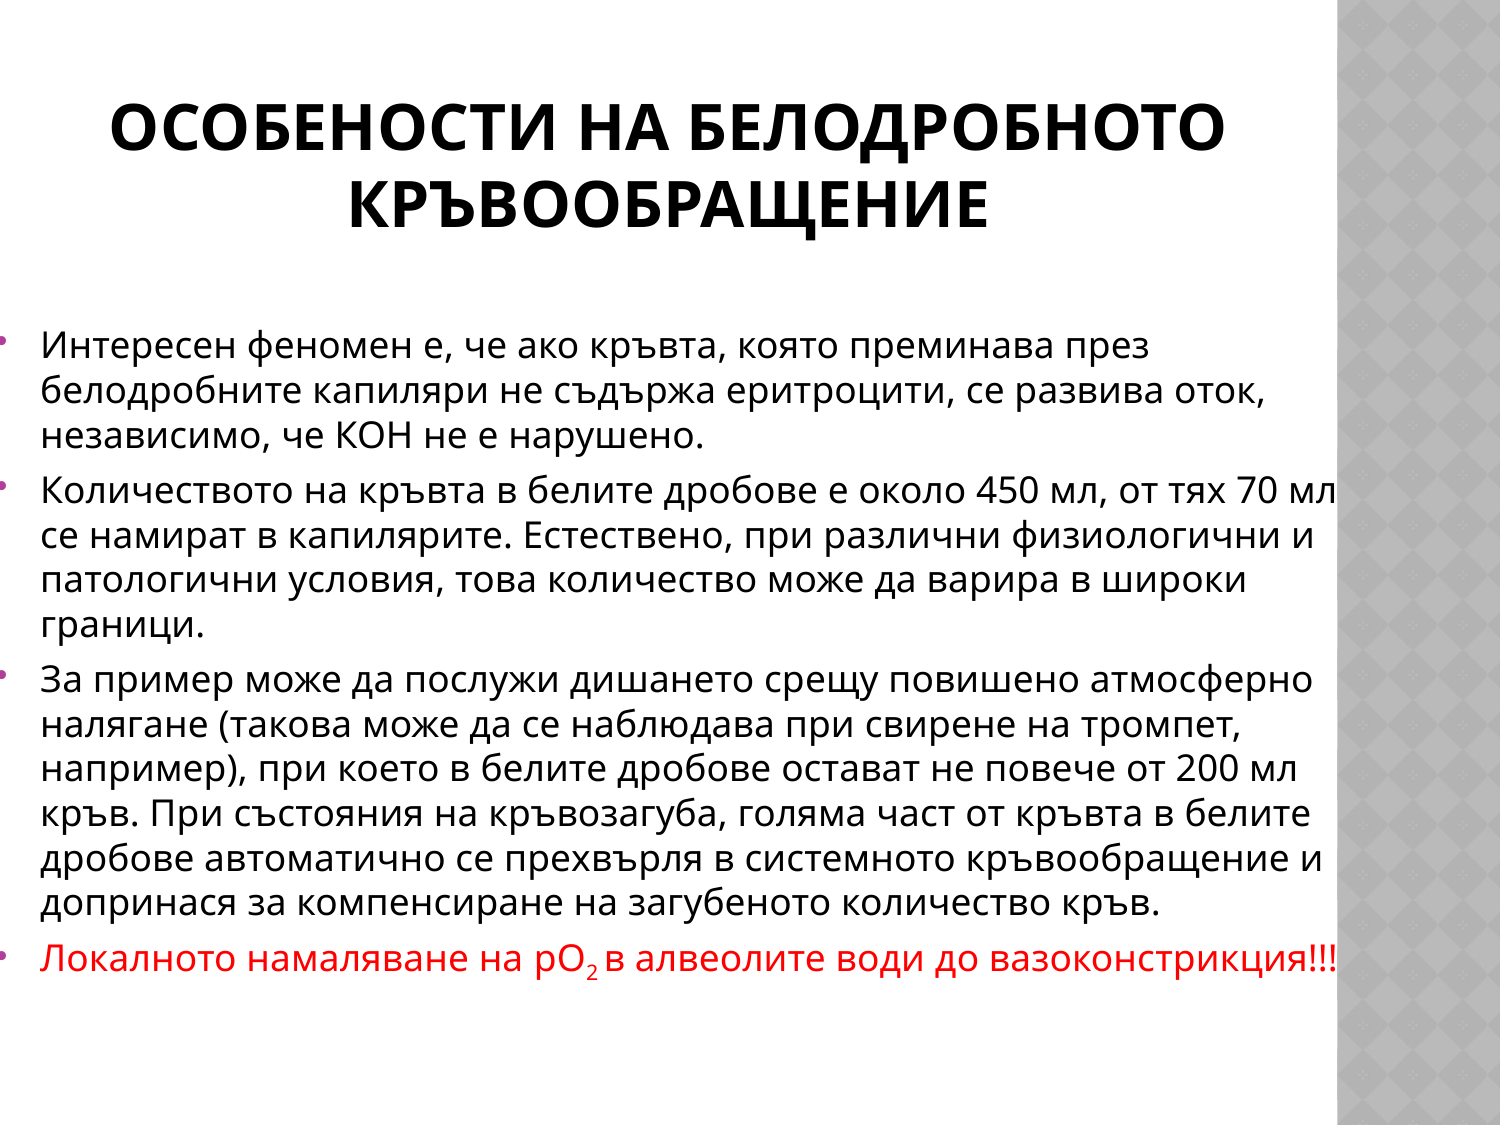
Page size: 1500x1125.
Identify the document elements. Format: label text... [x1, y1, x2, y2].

list Интересен феномен е, че ако кръвта, която преминава през белодробните капиляри не съдържа еритроцити, се развива оток, независимо, че КОН не е нарушено. Количеството на кръвта в белите дробове е около 450 мл, от тях 70 мл се намират в капилярите. Естествено, при различни физиологични и патологични условия, това количество може да варира в широки граници. За пример може да послужи дишането срещу повишено атмосферно налягане (такова може да се наблюдава при свирене на тромпет, например), при което в белите дробове остават не повече от 200 мл кръв. При състояния на кръвозагуба, голяма част от кръвта в белите дробове автоматично се прехвърля в системното кръвообращение и допринася за компенсиране на загубеното количество кръв. Локалното намаляване на pO2 в алвеолите води до вазоконстрикция!!! [0, 314, 1359, 1065]
title Особености на белодробното кръвообращение [75, 52, 1263, 240]
